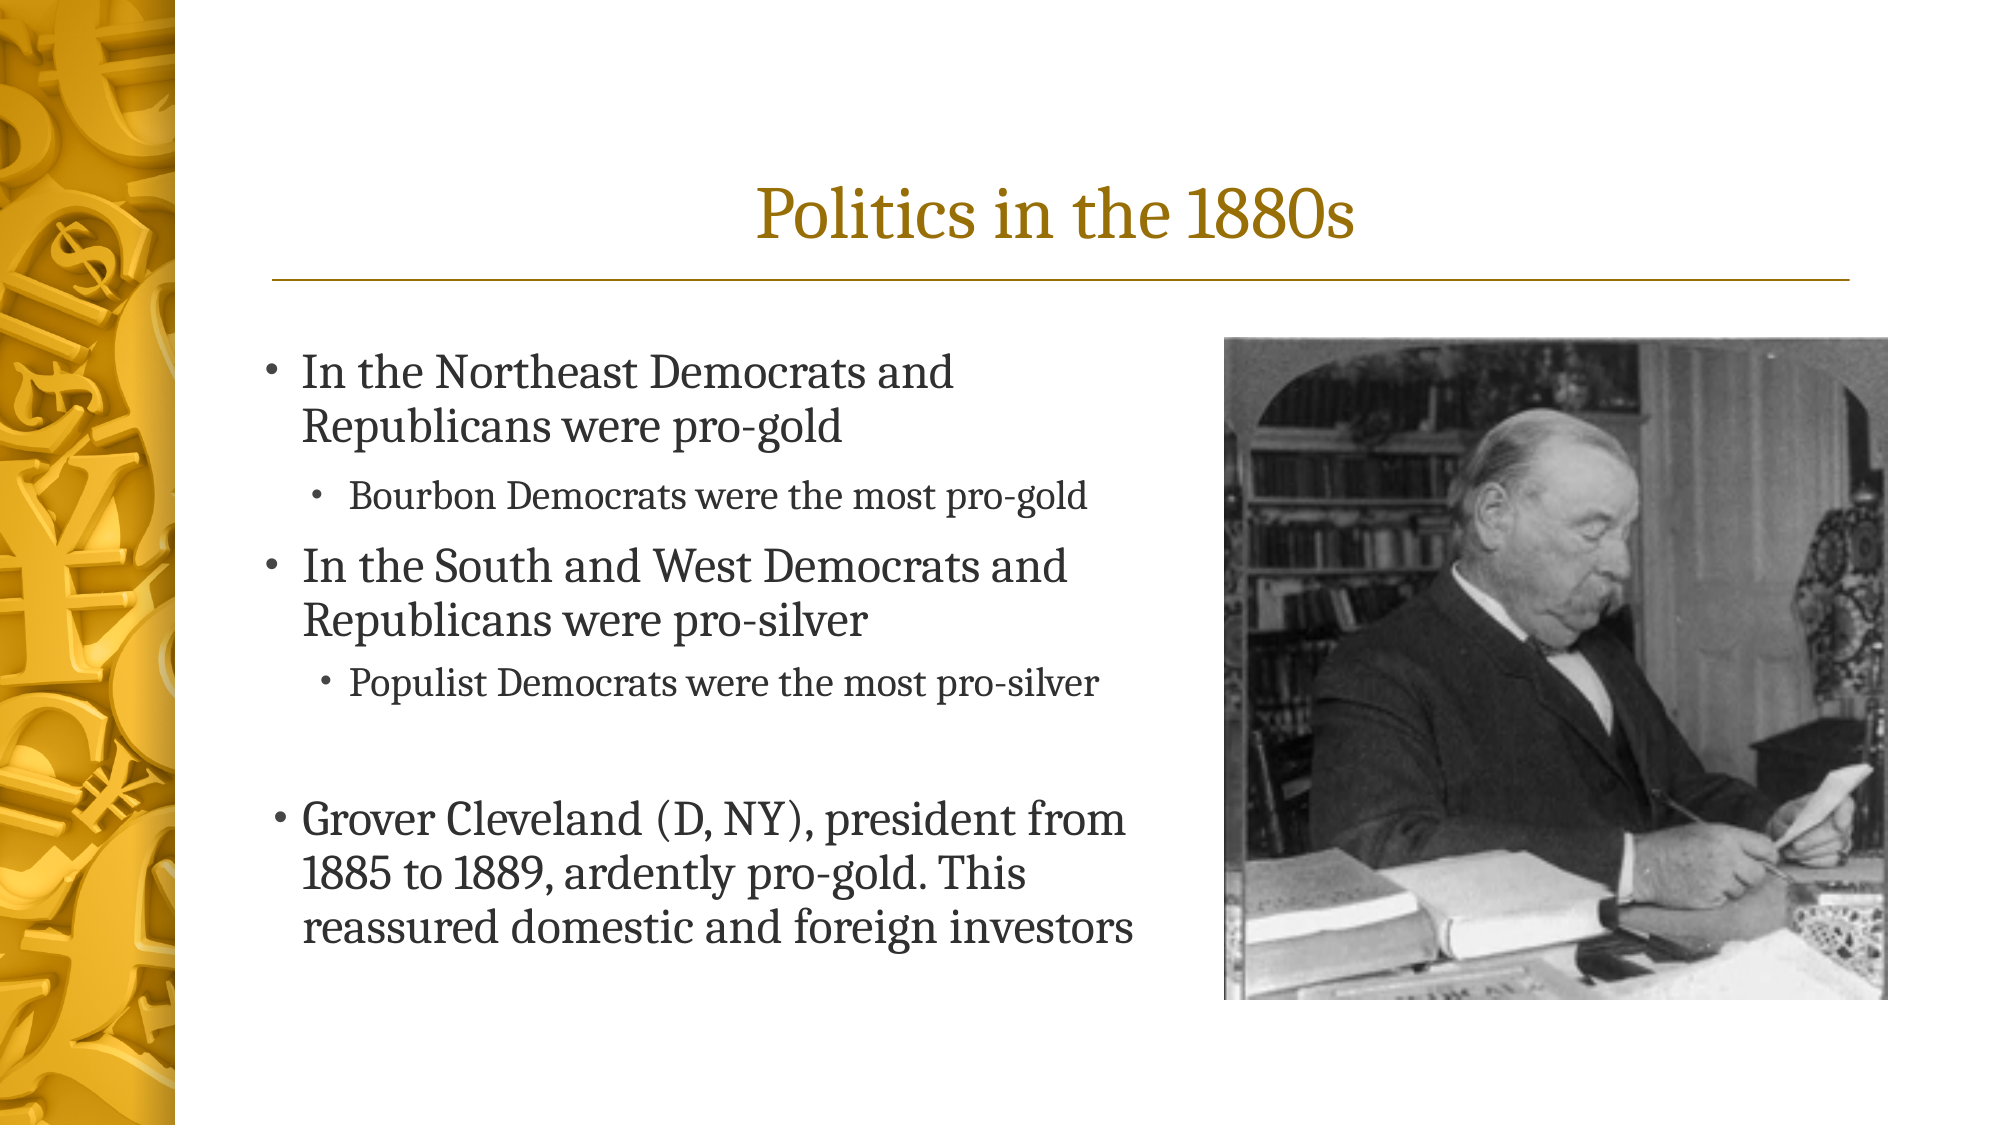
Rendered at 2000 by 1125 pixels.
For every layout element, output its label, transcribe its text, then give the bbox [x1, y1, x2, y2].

picture [0, 0, 175, 1125]
picture [1224, 337, 1888, 1000]
list In the Northeast Democrats and Republicans were pro-gold Bourbon Democrats were the most pro-gold In the South and West Democrats and Republicans were pro-silver Populist Democrats were the most pro-silver Grover Cleveland (D, NY), president from 1885 to 1889, ardently pro-gold. This reassured domestic and foreign investors [249, 337, 1225, 1025]
title Politics in the 1880s [249, 62, 1863, 263]
